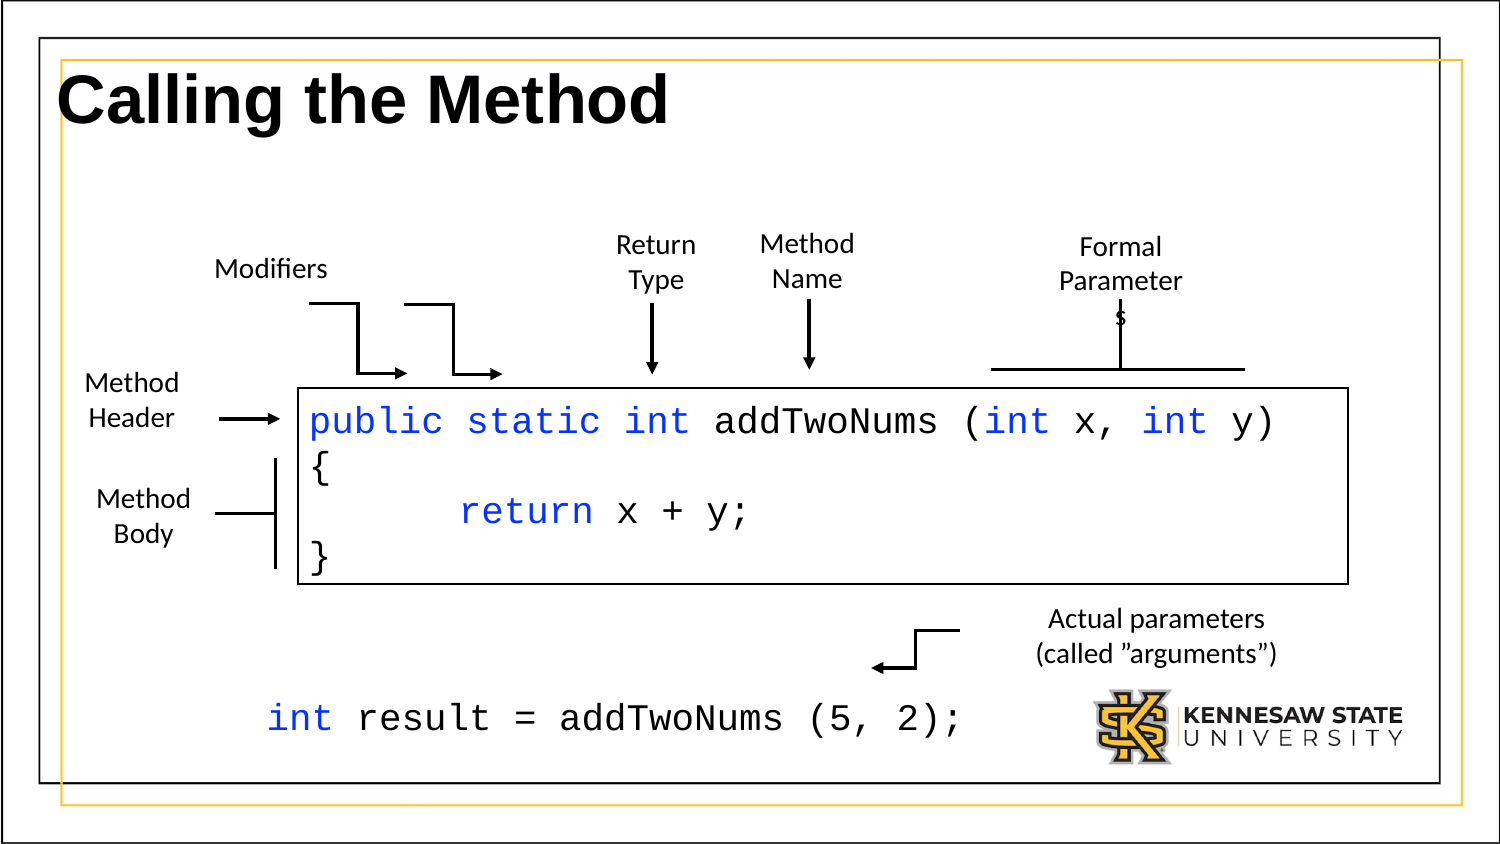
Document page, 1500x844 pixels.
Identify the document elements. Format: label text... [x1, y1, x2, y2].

text_box Method Header [55, 357, 209, 438]
text_box public static int addTwoNums (int x, int y) { return x + y; } [297, 387, 1349, 584]
text_box Method Name [730, 219, 885, 299]
title Calling the Method [45, 46, 1082, 158]
text_box Return Type [572, 220, 741, 300]
text_box Formal Parameters [1044, 221, 1198, 301]
text_box Method Body [73, 473, 214, 553]
text_box int result = addTwoNums (5, 2); [255, 687, 982, 744]
picture [0, 0, 1500, 844]
text_box Actual parameters (called ”arguments”) [964, 593, 1349, 674]
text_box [403, 303, 503, 375]
text_box Modifiers [187, 243, 355, 289]
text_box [870, 629, 961, 669]
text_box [308, 303, 402, 374]
